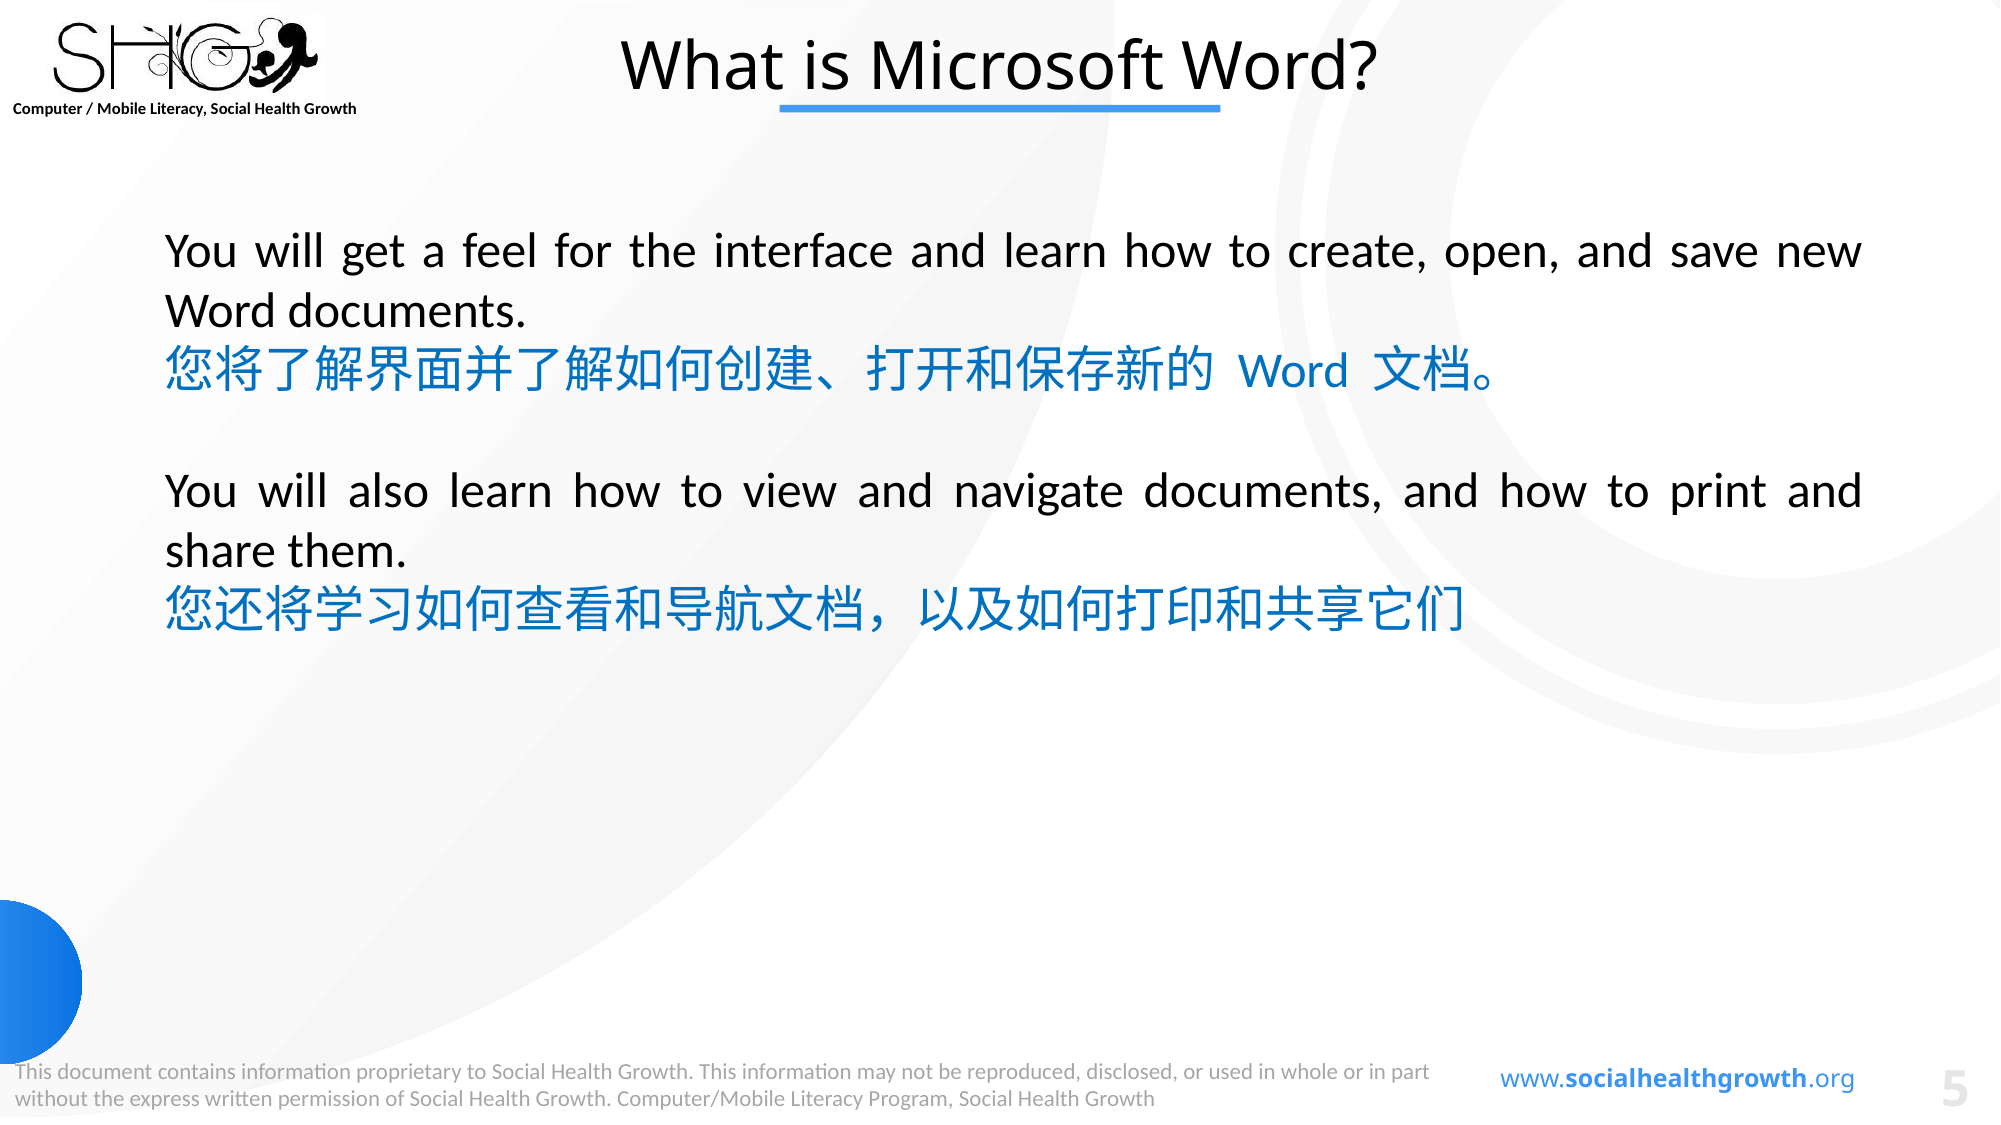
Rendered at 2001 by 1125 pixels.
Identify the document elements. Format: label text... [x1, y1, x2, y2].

text_box You will get a feel for the interface and learn how to create, open, and save new Word documents. 您将了解界面并了解如何创建、打开和保存新的 Word 文档。 You will also learn how to view and navigate documents, and how to print and share them. 您还将学习如何查看和导航文档，以及如何打印和共享它们 [149, 210, 1879, 645]
text_box What is Microsoft Word? [0, 0, 2000, 111]
